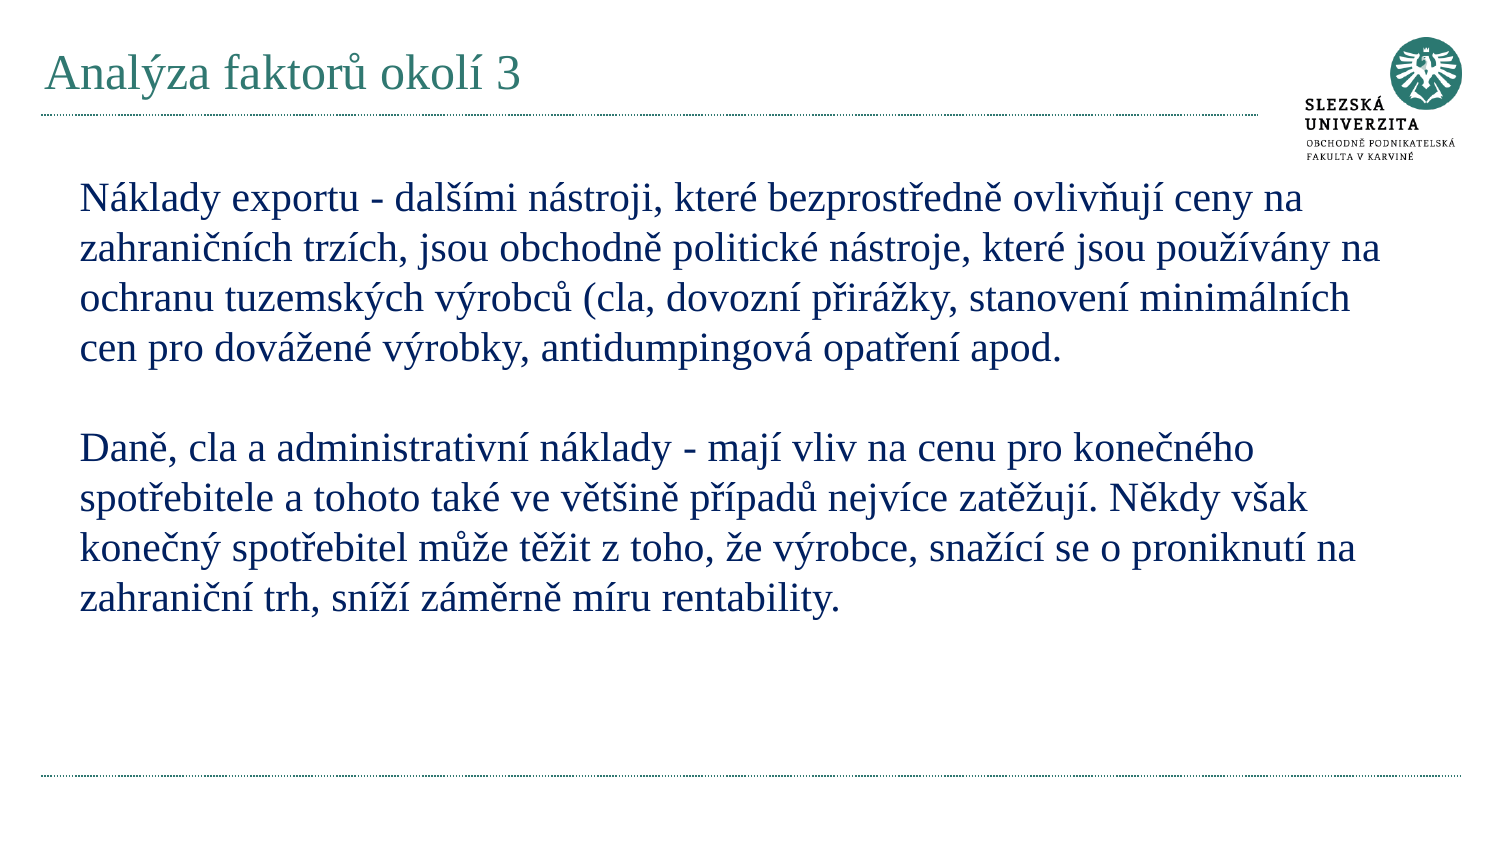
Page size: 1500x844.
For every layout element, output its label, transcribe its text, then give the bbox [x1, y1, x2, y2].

title Analýza faktorů okolí 3 [29, 32, 1270, 116]
picture [1305, 37, 1462, 160]
list Náklady exportu - dalšími nástroji, které bezprostředně ovlivňují ceny na zahraničních trzích, jsou obchodně politické nástroje, které jsou používány na ochranu tuzemských výrobců (cla, dovozní přirážky, stanovení minimálních cen pro dovážené výrobky, antidumpingová opatření apod. Daně, cla a administrativní náklady - mají vliv na cenu pro konečného spotřebitele a tohoto také ve většině případů nejvíce zatěžují. Někdy však konečný spotřebitel může těžit z toho, že výrobce, snažící se o proniknutí na zahraniční trh, sníží záměrně míru rentability. [64, 161, 1424, 623]
